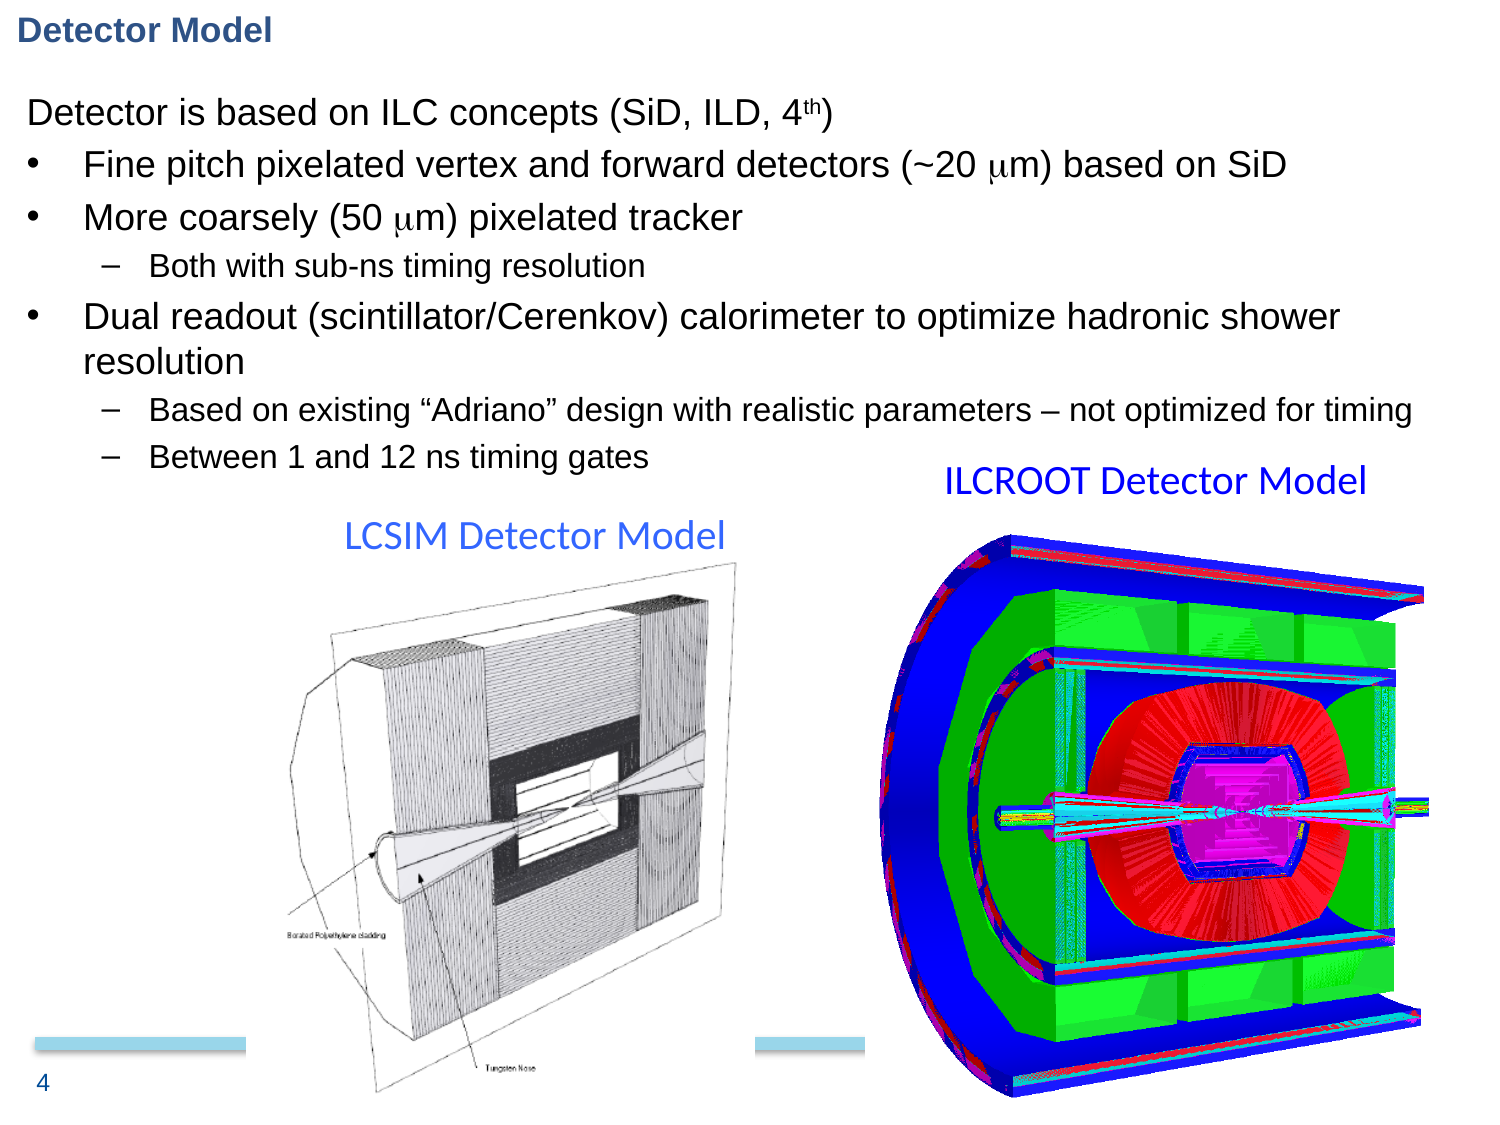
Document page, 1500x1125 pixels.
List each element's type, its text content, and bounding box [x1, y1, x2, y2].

slide_number 4 [36, 1066, 105, 1106]
title Detector Model [2, 0, 1357, 162]
text_box LCSIM Detector Model [329, 500, 742, 531]
picture [246, 532, 755, 1107]
text_box ILCROOT Detector Model [929, 445, 1462, 511]
picture [865, 523, 1479, 1107]
list Detector is based on ILC concepts (SiD, ILD, 4th) Fine pitch pixelated vertex and forward detectors (~20 mm) based on SiD More coarsely (50 mm) pixelated tracker Both with sub-ns timing resolution Dual readout (scintillator/Cerenkov) calorimeter to optimize hadronic shower resolution Based on existing “Adriano” design with realistic parameters – not optimized for timing Between 1 and 12 ns timing gates [11, 80, 1475, 993]
